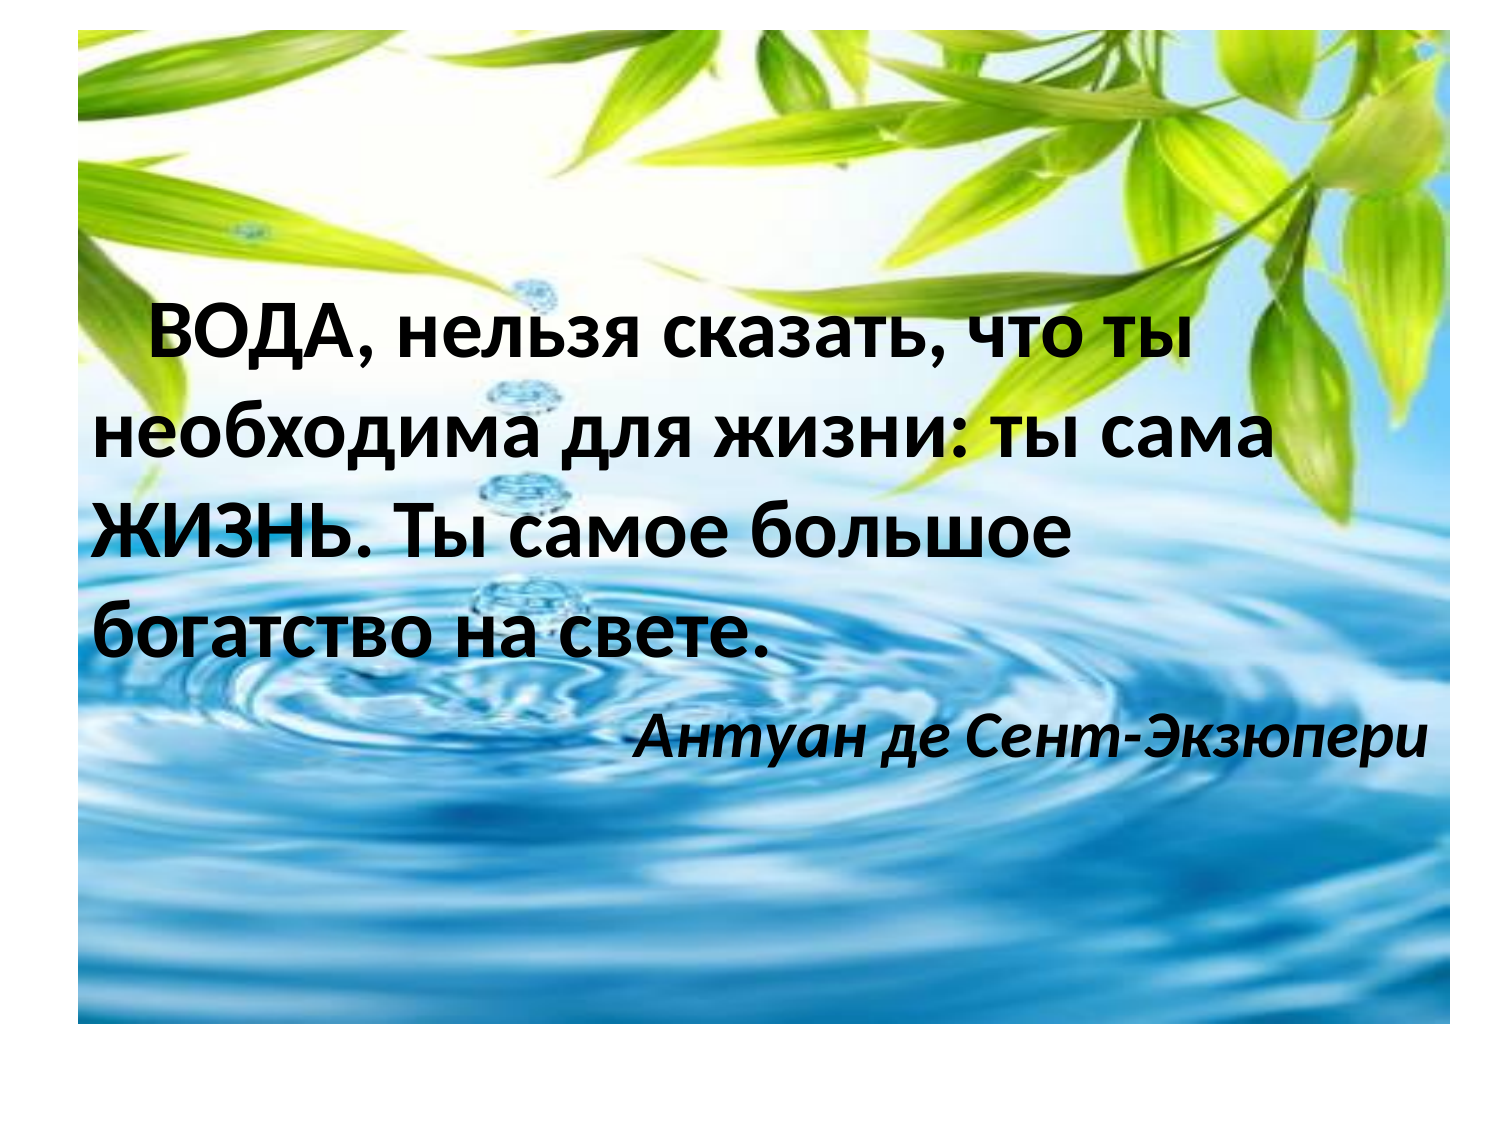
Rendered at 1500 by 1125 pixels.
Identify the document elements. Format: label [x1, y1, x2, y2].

picture [78, 30, 1450, 1024]
